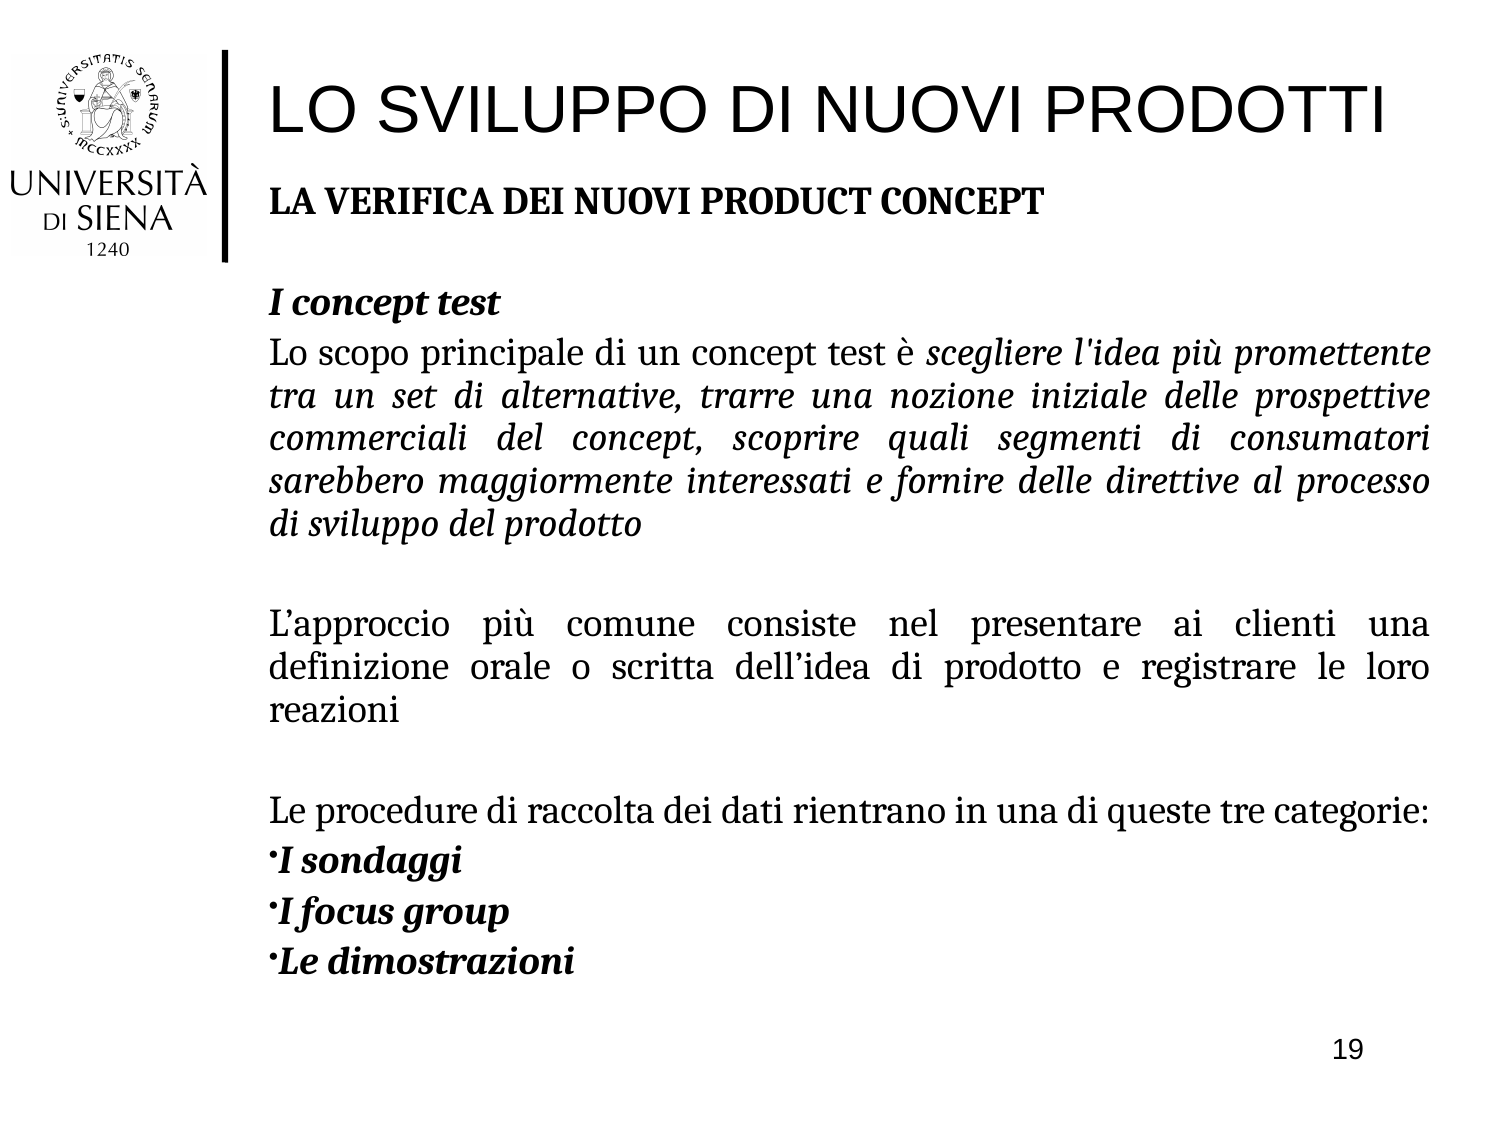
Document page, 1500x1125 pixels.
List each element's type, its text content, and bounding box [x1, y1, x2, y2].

list LA VERIFICA DEI NUOVI PRODUCT CONCEPT I concept test Lo scopo principale di un concept test è scegliere l'idea più promettente tra un set di alternative, trarre una nozione iniziale delle prospettive commerciali del concept, scoprire quali segmenti di consumatori sarebbero maggiormente interessati e fornire delle direttive al processo di sviluppo del prodotto L’approccio più comune consiste nel presentare ai clienti una definizione orale o scritta dell’idea di prodotto e registrare le loro reazioni Le procedure di raccolta dei dati rientrano in una di queste tre categorie: I sondaggi I focus group Le dimostrazioni [253, 172, 1447, 1094]
title LO SVILUPPO DI NUOVI PRODOTTI [253, 39, 1447, 172]
slide_number 19 [1316, 1023, 1500, 1099]
picture [11, 54, 207, 256]
text_box [571, 505, 602, 567]
